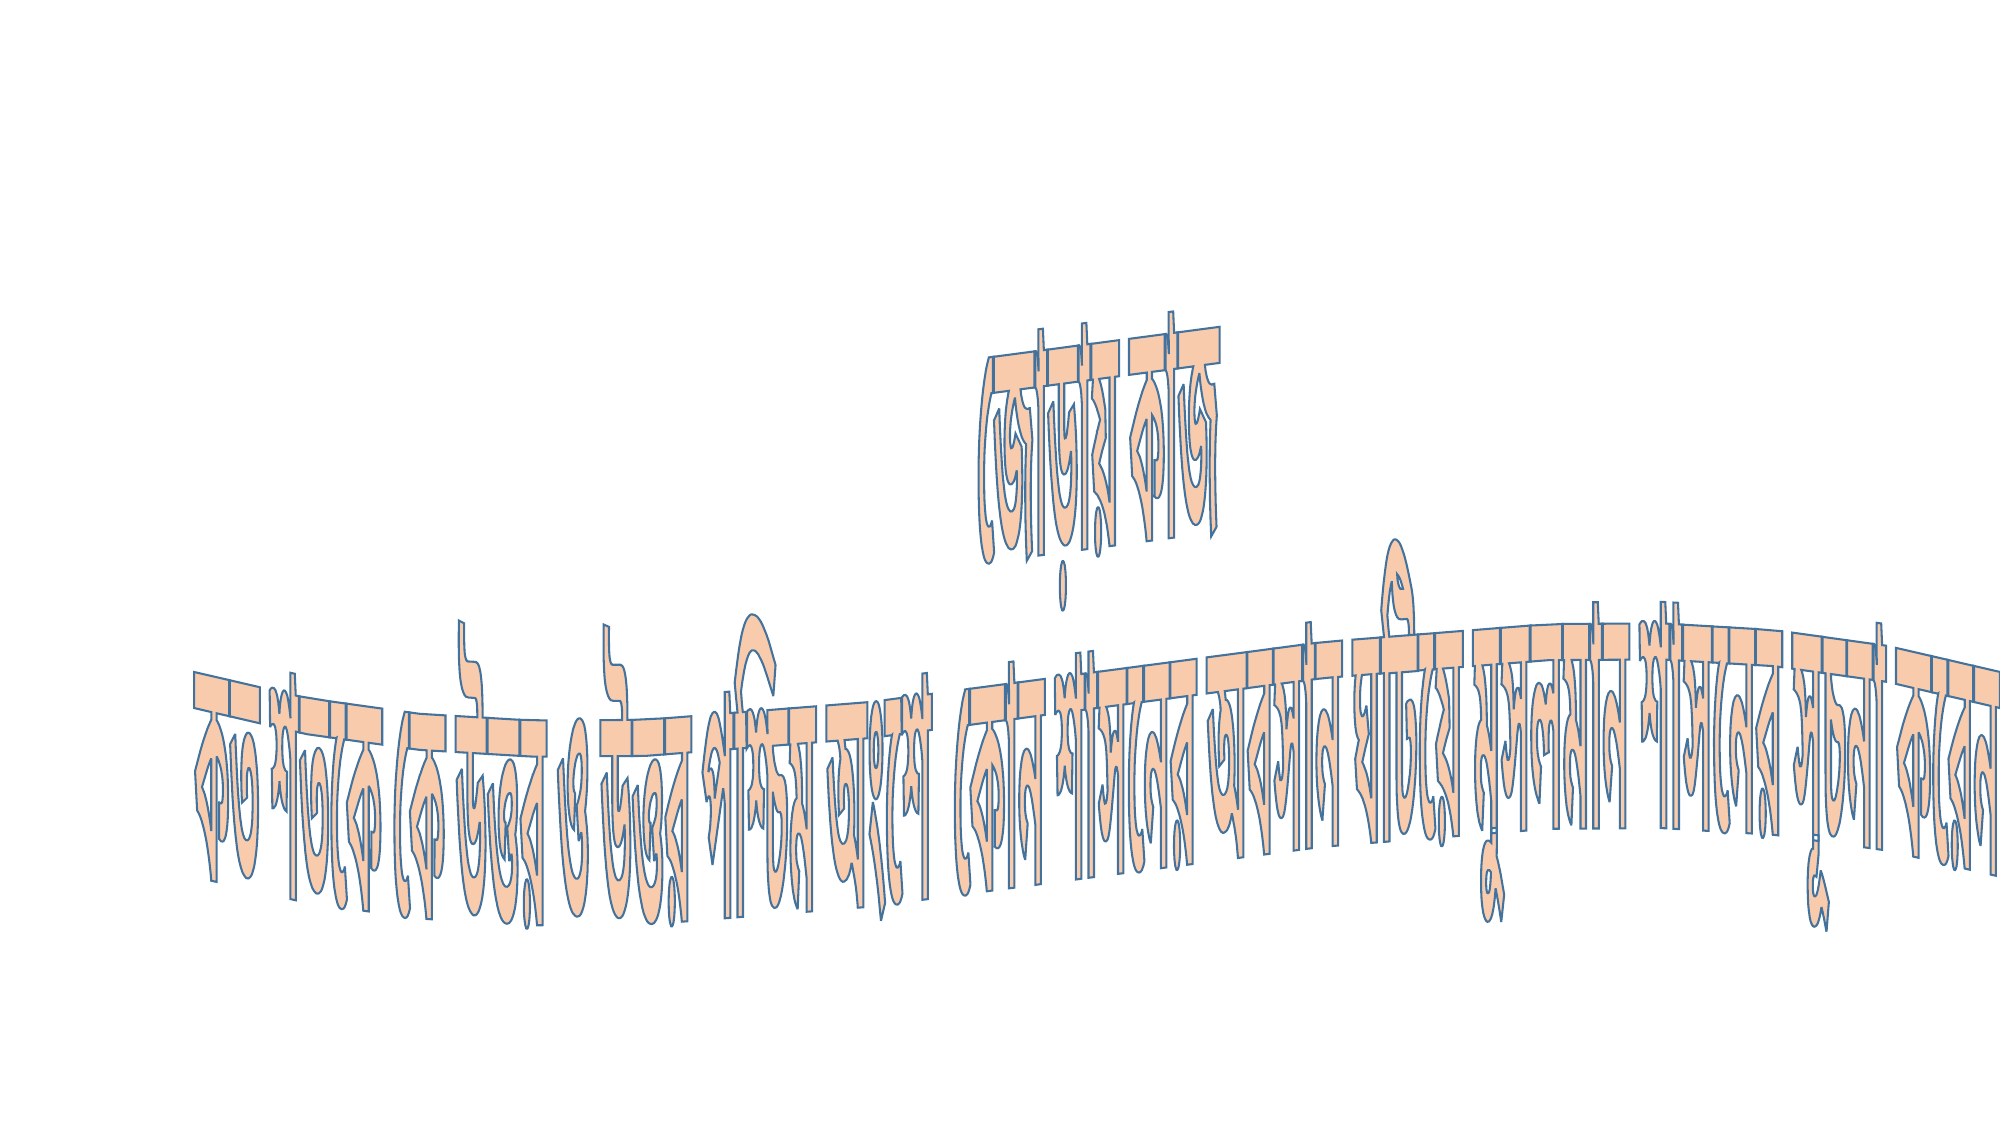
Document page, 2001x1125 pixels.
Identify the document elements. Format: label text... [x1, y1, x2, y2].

text_box জোড়ায় কাজ কত শতকে কে উত্তর ও উত্তর পশ্চিম অংশে কোন শাসনের অবসান ঘটিয়ে মুসলমান শাসনের সূচনা করেন [701, 613, 818, 920]
text_box জোড়ায় কাজ কত শতকে কে উত্তর ও উত্তর পশ্চিম অংশে কোন শাসনের অবসান ঘটিয়ে মুসলমান শাসনের সূচনা করেন [1205, 620, 1344, 860]
text_box জোড়ায় কাজ কত শতকে কে উত্তর ও উত্তর পশ্চিম অংশে কোন শাসনের অবসান ঘটিয়ে মুসলমান শাসনের সূচনা করেন [556, 717, 589, 918]
text_box জোড়ায় কাজ কত শতকে কে উত্তর ও উত্তর পশ্চিম অংশে কোন শাসনের অবসান ঘটিয়ে মুসলমান শাসনের সূচনা করেন [193, 670, 261, 884]
text_box জোড়ায় কাজ কত শতকে কে উত্তর ও উত্তর পশ্চিম অংশে কোন শাসনের অবসান ঘটিয়ে মুসলমান শাসনের সূচনা করেন [977, 321, 1121, 565]
text_box জোড়ায় কাজ কত শতকে কে উত্তর ও উত্তর পশ্চিম অংশে কোন শাসনের অবসান ঘটিয়ে মুসলমান শাসনের সূচনা করেন [1053, 649, 1198, 881]
text_box জোড়ায় কাজ কত শতকে কে উত্তর ও উত্তর পশ্চিম অংশে কোন শাসনের অবসান ঘটিয়ে মুসলমান শাসনের সূচনা করেন [825, 671, 933, 922]
text_box জোড়ায় কাজ কত শতকে কে উত্তর ও উত্তর পশ্চিম অংশে কোন শাসনের অবসান ঘটিয়ে মুসলমান শাসনের সূচনা করেন [1351, 538, 1464, 848]
text_box জোড়ায় কাজ কত শতকে কে উত্তর ও উত্তর পশ্চিম অংশে কোন শাসনের অবসান ঘটিয়ে মুসলমান শাসনের সূচনা করেন [1894, 646, 2000, 878]
text_box জোড়ায় কাজ কত শতকে কে উত্তর ও উত্তর পশ্চিম অংশে কোন শাসনের অবসান ঘটিয়ে মুসলমান শাসনের সূচনা করেন [953, 660, 1046, 897]
text_box জোড়ায় কাজ কত শতকে কে উত্তর ও উত্তর পশ্চিম অংশে কোন শাসনের অবসান ঘটিয়ে মুসলমান শাসনের সূচনা করেন [454, 618, 548, 930]
text_box জোড়ায় কাজ কত শতকে কে উত্তর ও উত্তর পশ্চিম অংশে কোন শাসনের অবসান ঘটিয়ে মুসলমান শাসনের সূচনা করেন [599, 622, 693, 928]
text_box জোড়ায় কাজ কত শতকে কে উত্তর ও উত্তর পশ্চিম অংশে কোন শাসনের অবসান ঘটিয়ে মুসলমান শাসনের সূচনা করেন [1638, 600, 1784, 840]
text_box জোড়ায় কাজ কত শতকে কে উত্তর ও উত্তর পশ্চিম অংশে কোন শাসনের অবসান ঘটিয়ে মুসলমান শাসনের সূচনা করেন [268, 671, 384, 913]
text_box জোড়ায় কাজ কত শতকে কে উত্তর ও উত্তর পশ্চিম অংশে কোন শাসনের অবসান ঘটিয়ে মুসলমান শাসনের সূচনা করেন [393, 710, 447, 921]
text_box জোড়ায় কাজ কত শতকে কে উত্তর ও উত্তর পশ্চিম অংশে কোন শাসনের অবসান ঘটিয়ে মুসলমান শাসনের সূচনা করেন [1127, 310, 1221, 543]
text_box জোড়ায় কাজ কত শতকে কে উত্তর ও উত্তর পশ্চিম অংশে কোন শাসনের অবসান ঘটিয়ে মুসলমান শাসনের সূচনা করেন [1471, 601, 1631, 923]
text_box জোড়ায় কাজ কত শতকে কে উত্তর ও উত্তর পশ্চিম অংশে কোন শাসনের অবসান ঘটিয়ে মুসলমান শাসনের সূচনা করেন [1791, 621, 1888, 932]
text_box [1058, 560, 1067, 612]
